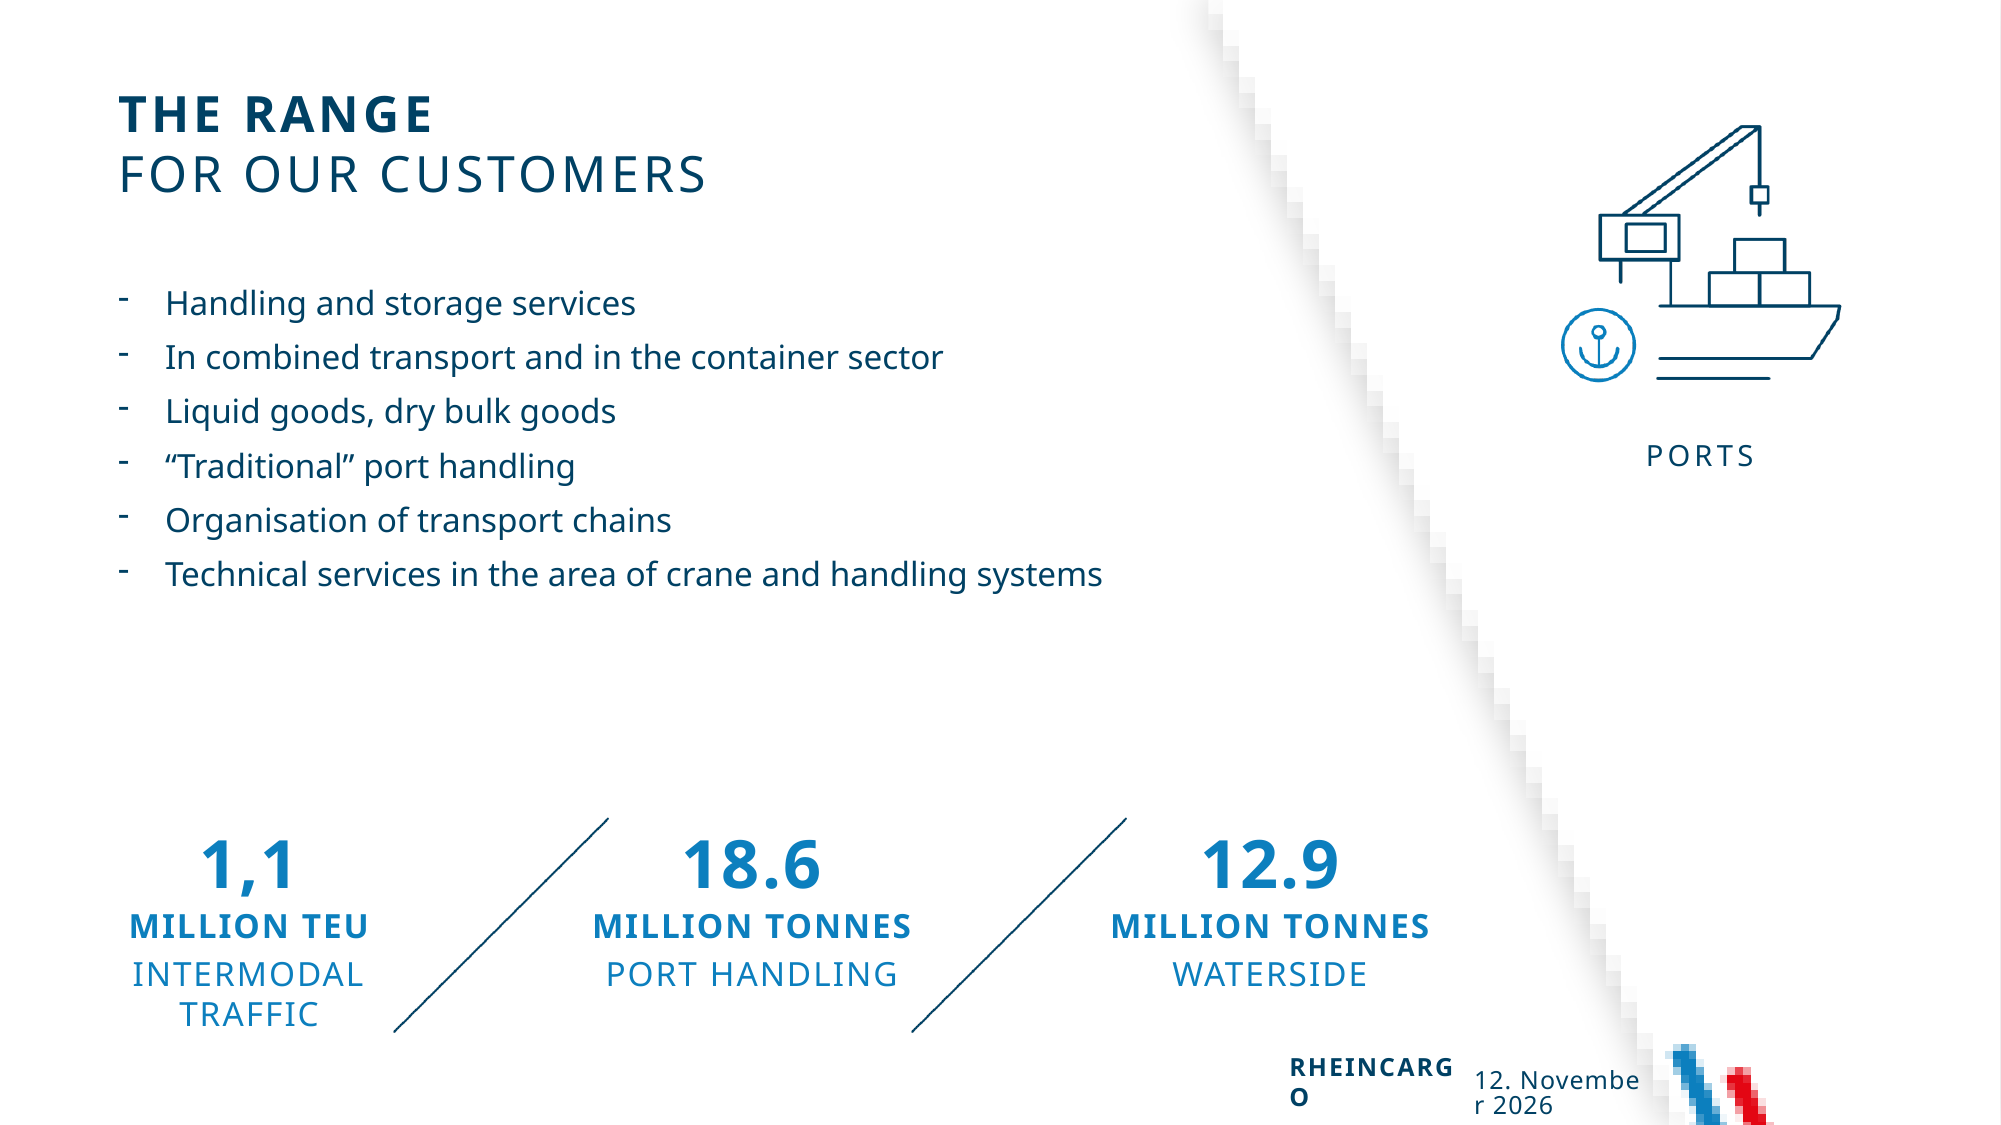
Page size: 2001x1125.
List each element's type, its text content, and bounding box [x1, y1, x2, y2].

list The range [118, 89, 1122, 144]
picture [883, 789, 1154, 1061]
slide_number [1474, 1065, 1649, 1097]
text_box 18.6 [636, 821, 883, 902]
text_box Intermodal traffic [71, 953, 365, 1034]
text_box Million tonnes [1154, 904, 1448, 945]
text_box Million TEU [71, 904, 365, 953]
text_box waterside [1154, 953, 1448, 994]
footer RHEINCARGO [1289, 1065, 1464, 1097]
text_box Port handling [636, 953, 883, 994]
picture [365, 789, 636, 1061]
text_box 12.9 [1154, 821, 1448, 902]
list For our customers [118, 149, 1122, 205]
text_box Million Tonnes [636, 904, 883, 945]
picture [1627, 1044, 1782, 1125]
list Handling and storage services In combined transport and in the container sector Liquid goods, dry bulk goods “Traditional” port handling Organisation of transport chains Technical services in the area of crane and handling systems [118, 280, 1270, 595]
text_box 1,1 [71, 821, 365, 902]
picture [1536, 89, 1864, 417]
